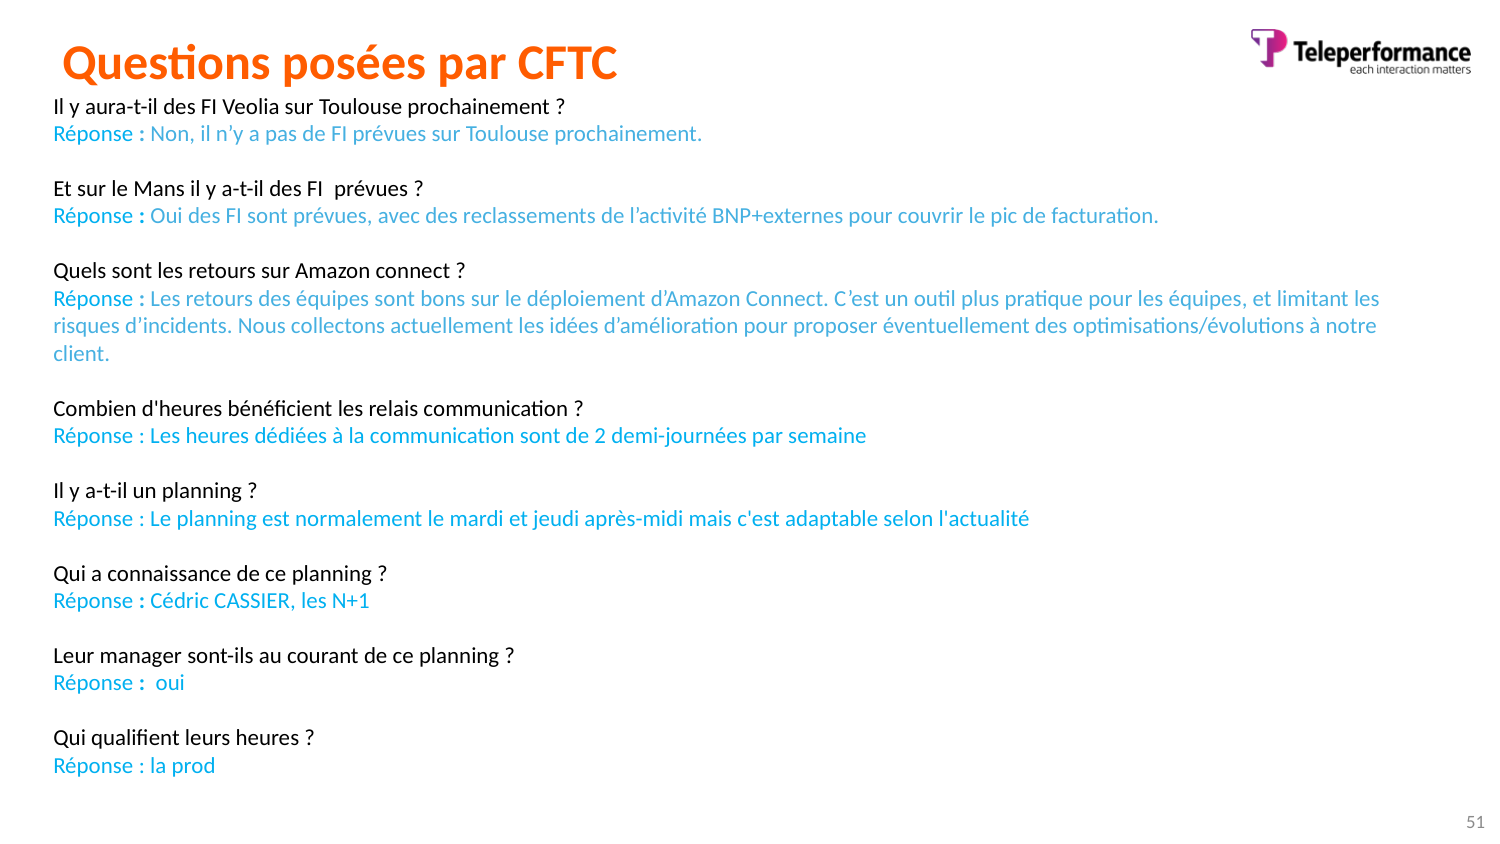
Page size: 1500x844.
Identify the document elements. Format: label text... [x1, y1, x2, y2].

text_box Il y aura-t-il des FI Veolia sur Toulouse prochainement ? Réponse : Non, il n’y a pas de FI prévues sur Toulouse prochainement. Et sur le Mans il y a-t-il des FI prévues ? Réponse : Oui des FI sont prévues, avec des reclassements de l’activité BNP+externes pour couvrir le pic de facturation. Quels sont les retours sur Amazon connect ? Réponse : Les retours des équipes sont bons sur le déploiement d’Amazon Connect. C’est un outil plus pratique pour les équipes, et limitant les risques d’incidents. Nous collectons actuellement les idées d’amélioration pour proposer éventuellement des optimisations/évolutions à notre client. Combien d'heures bénéficient les relais communication ? Réponse : Les heures dédiées à la communication sont de 2 demi-journées par semaine Il y a-t-il un planning ? Réponse : Le planning est normalement le mardi et jeudi après-midi mais c'est adaptable selon l'actualité Qui a connaissance de ce planning ? Réponse : Cédric CASSIER, les N+1 Leur manager sont-ils au courant de ce planning ? Réponse : oui Qui qualifient leurs heures ? Réponse : la prod [38, 83, 1420, 823]
picture [1251, 29, 1471, 74]
title Questions posées par CFTC [47, 32, 875, 83]
slide_number 51 [1162, 798, 1500, 844]
